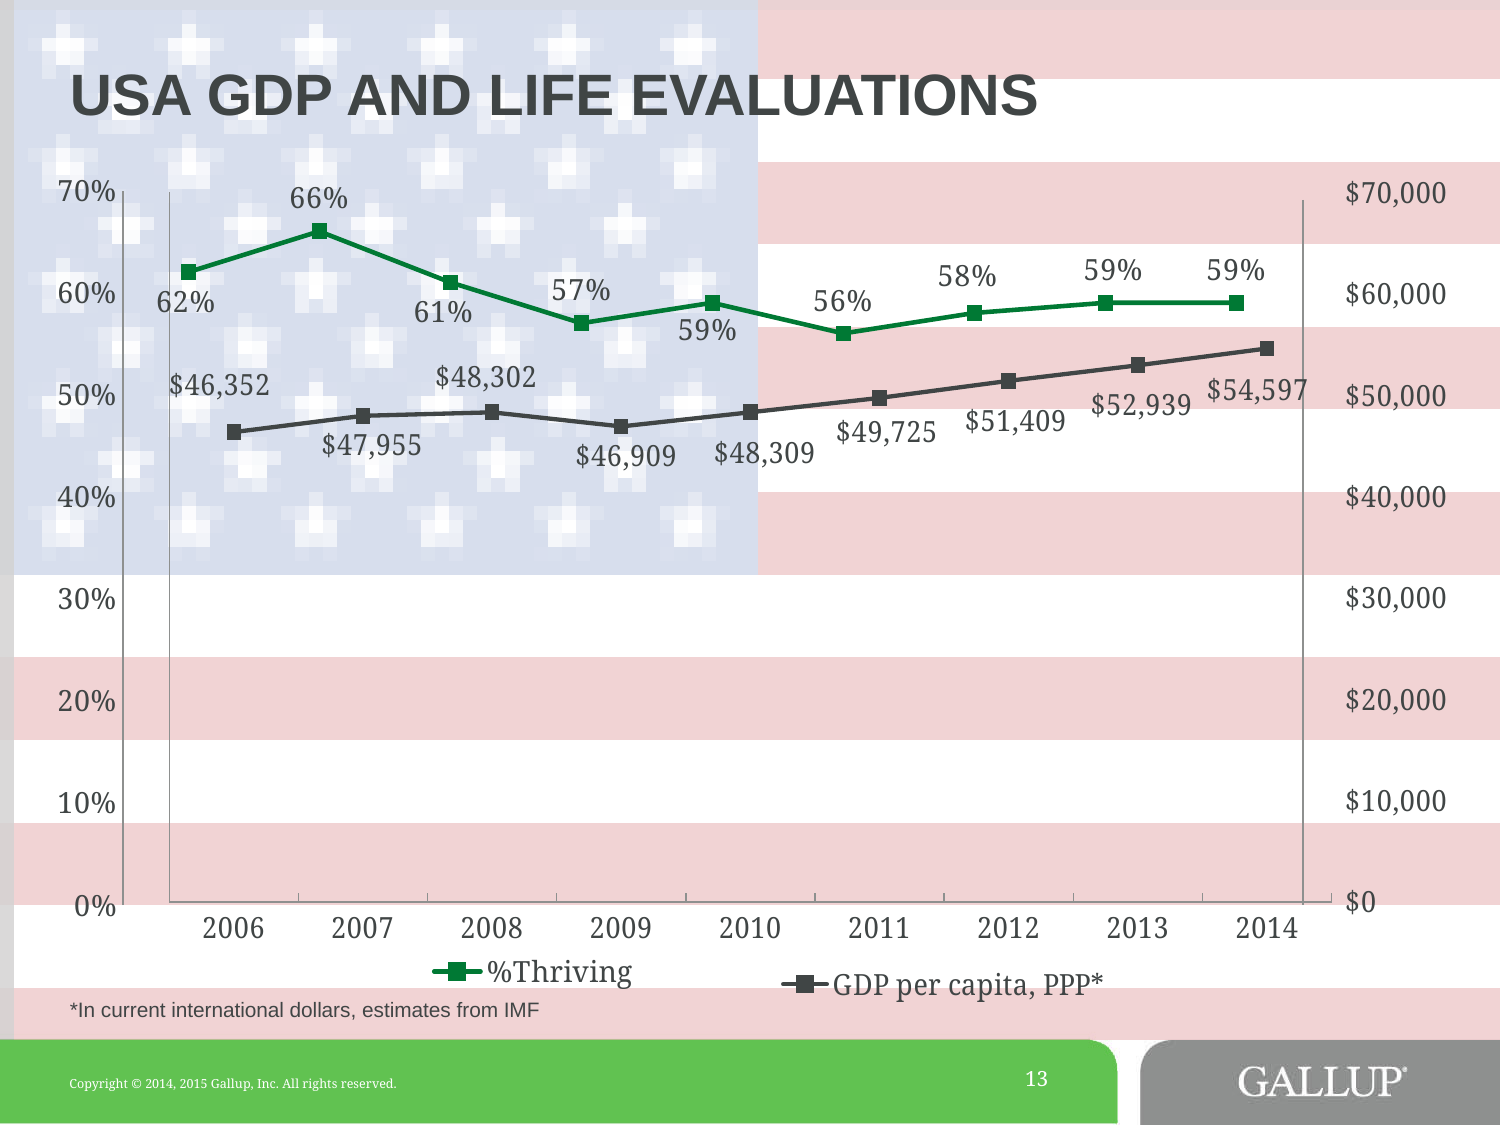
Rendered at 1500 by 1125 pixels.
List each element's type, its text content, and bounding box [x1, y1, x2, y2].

slide_number 13 [712, 1057, 1064, 1125]
text_box *In current international dollars, estimates from IMF [55, 1049, 1123, 1054]
chart [56, 169, 1449, 1029]
text_box Copyright © 2014, 2015 Gallup, Inc. All rights reserved. [54, 1068, 686, 1098]
picture [0, 0, 1500, 1125]
